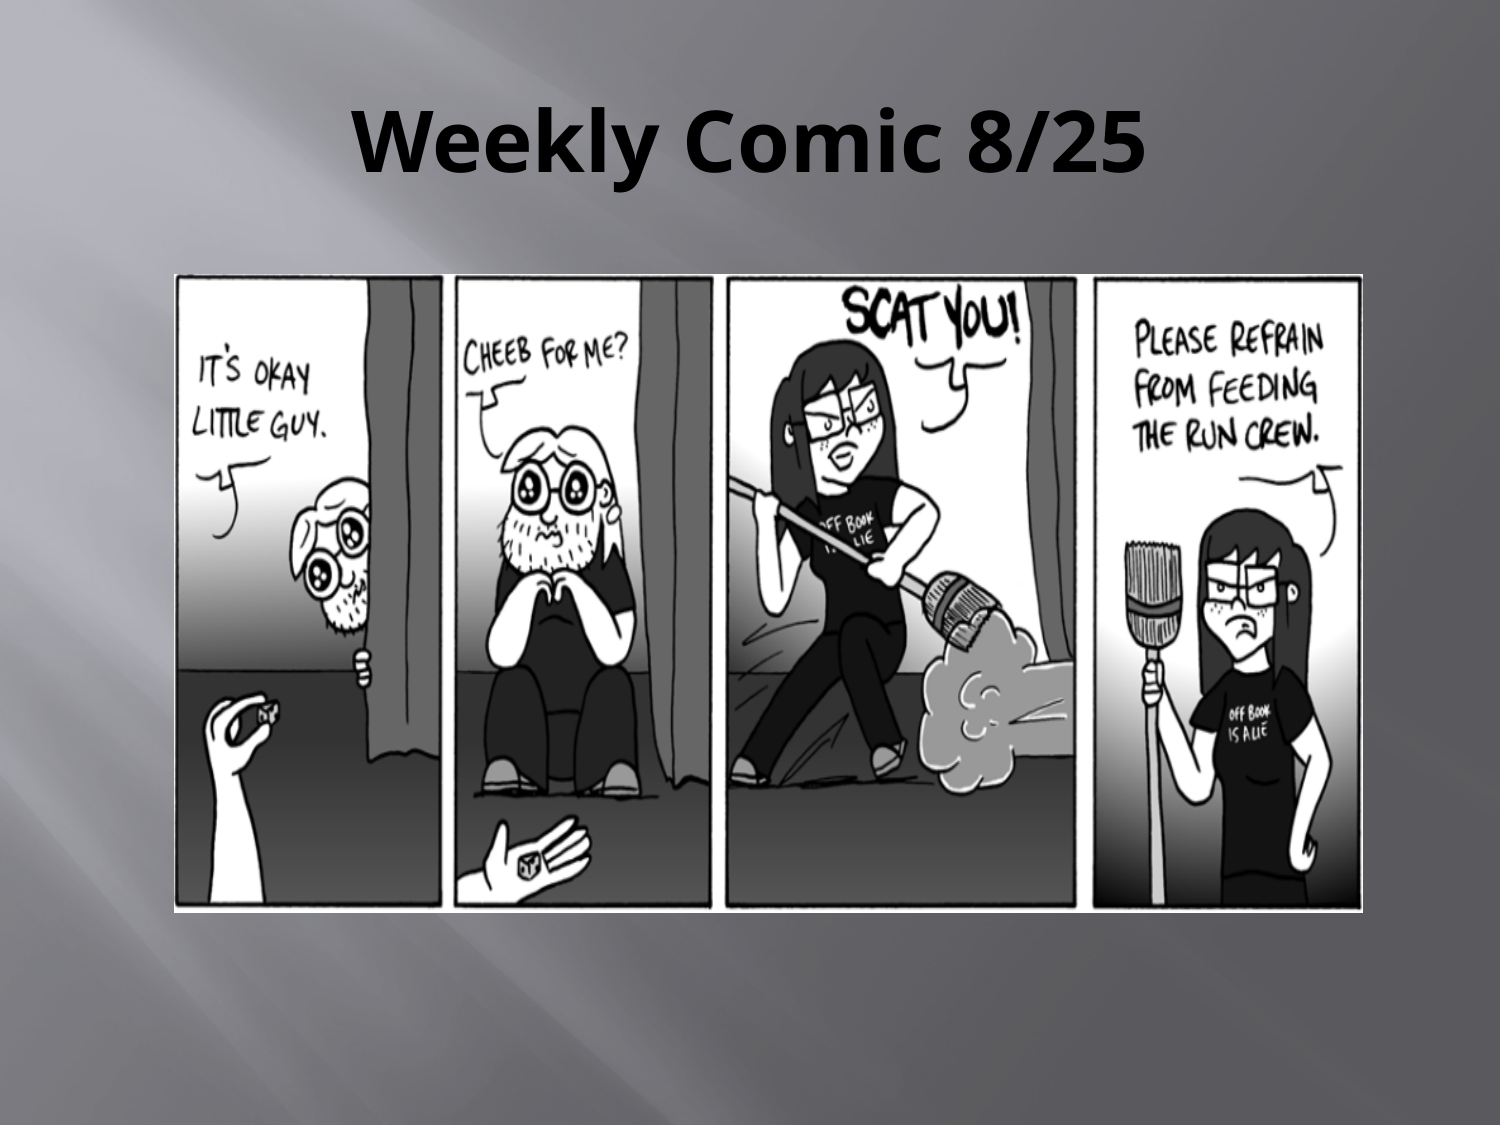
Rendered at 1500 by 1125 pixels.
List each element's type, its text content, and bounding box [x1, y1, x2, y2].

title Weekly Comic 8/25 [75, 45, 1425, 233]
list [174, 274, 1363, 913]
